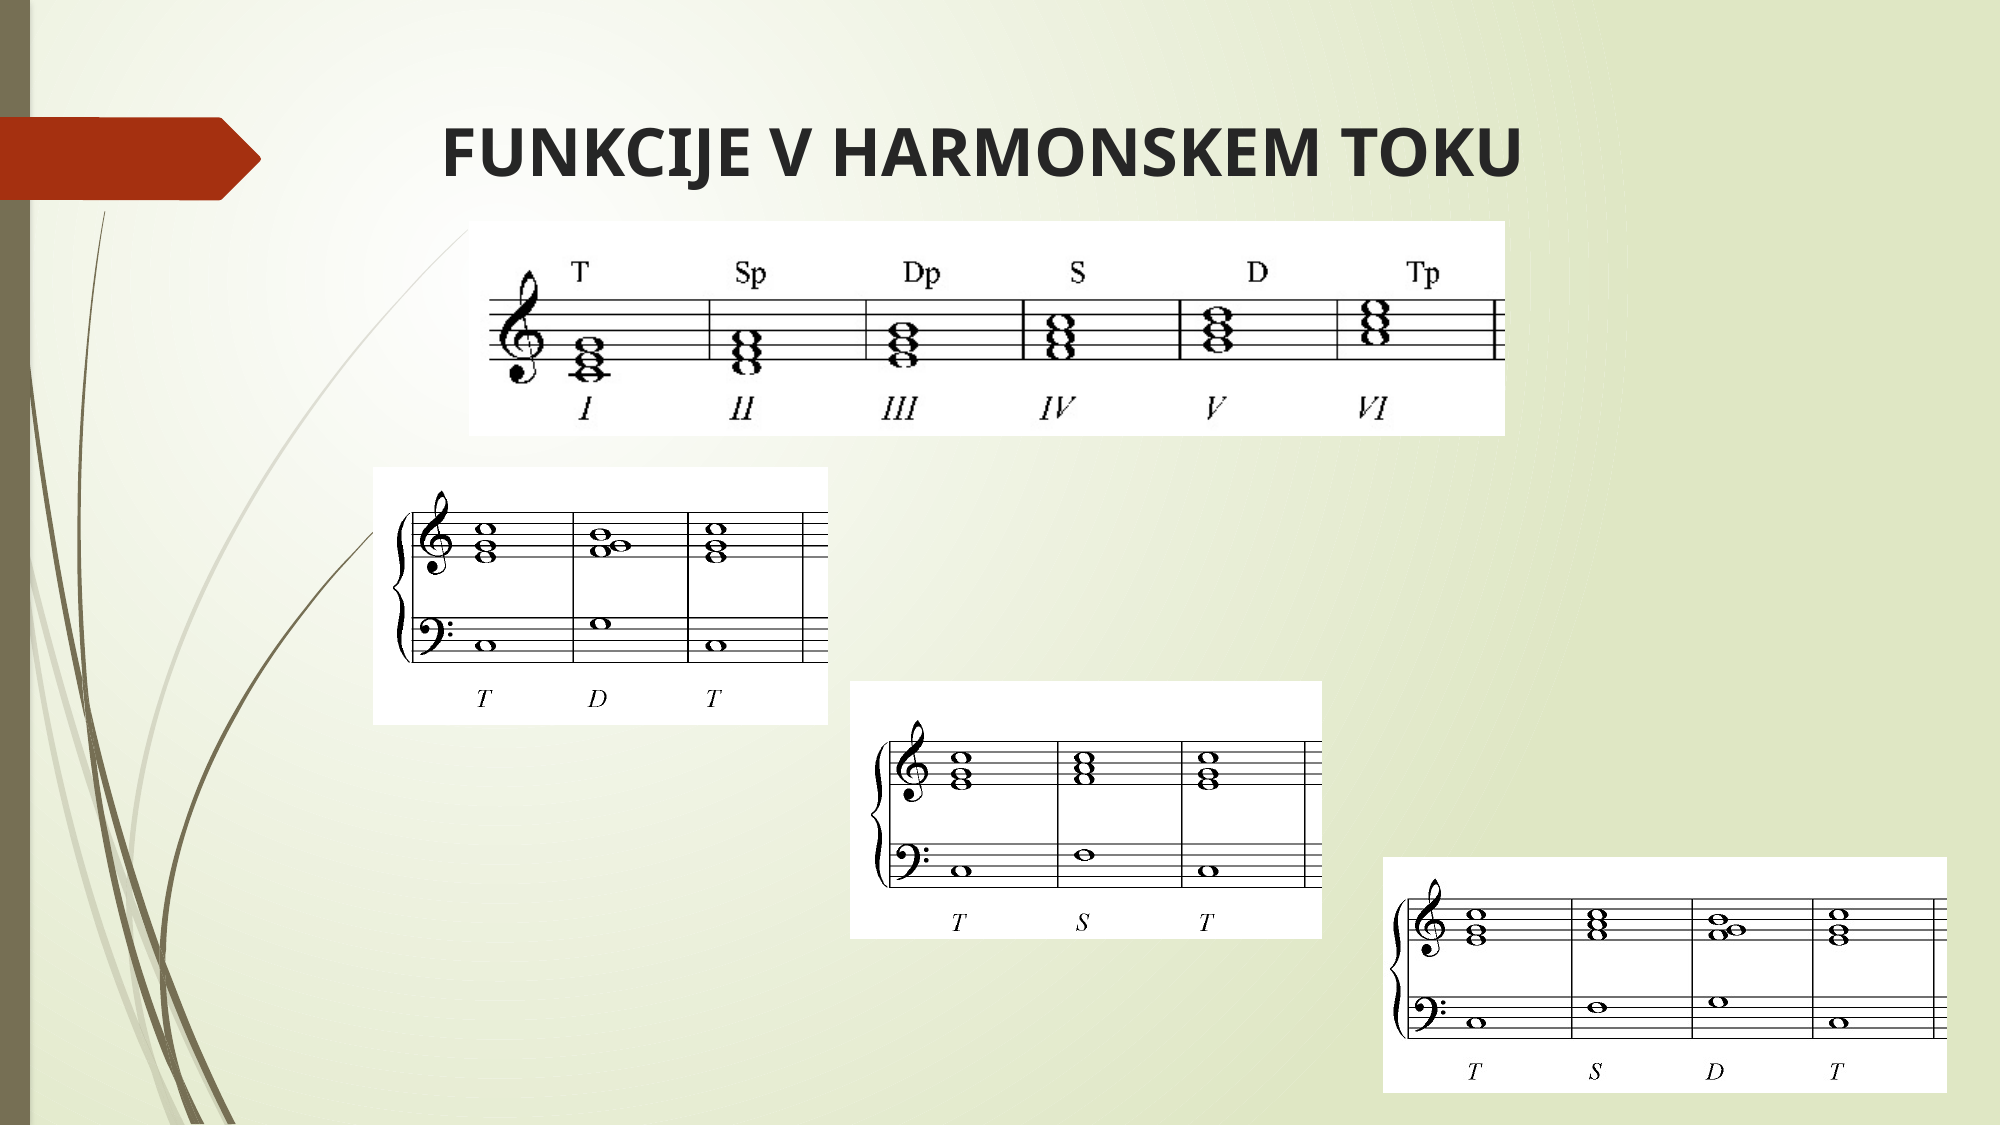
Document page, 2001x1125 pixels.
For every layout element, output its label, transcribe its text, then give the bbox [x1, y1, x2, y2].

picture [850, 681, 1322, 939]
picture [469, 220, 1506, 437]
picture [373, 467, 828, 725]
picture [1382, 856, 1947, 1094]
title FUNKCIJE V HARMONSKEM TOKU [425, 102, 1888, 313]
